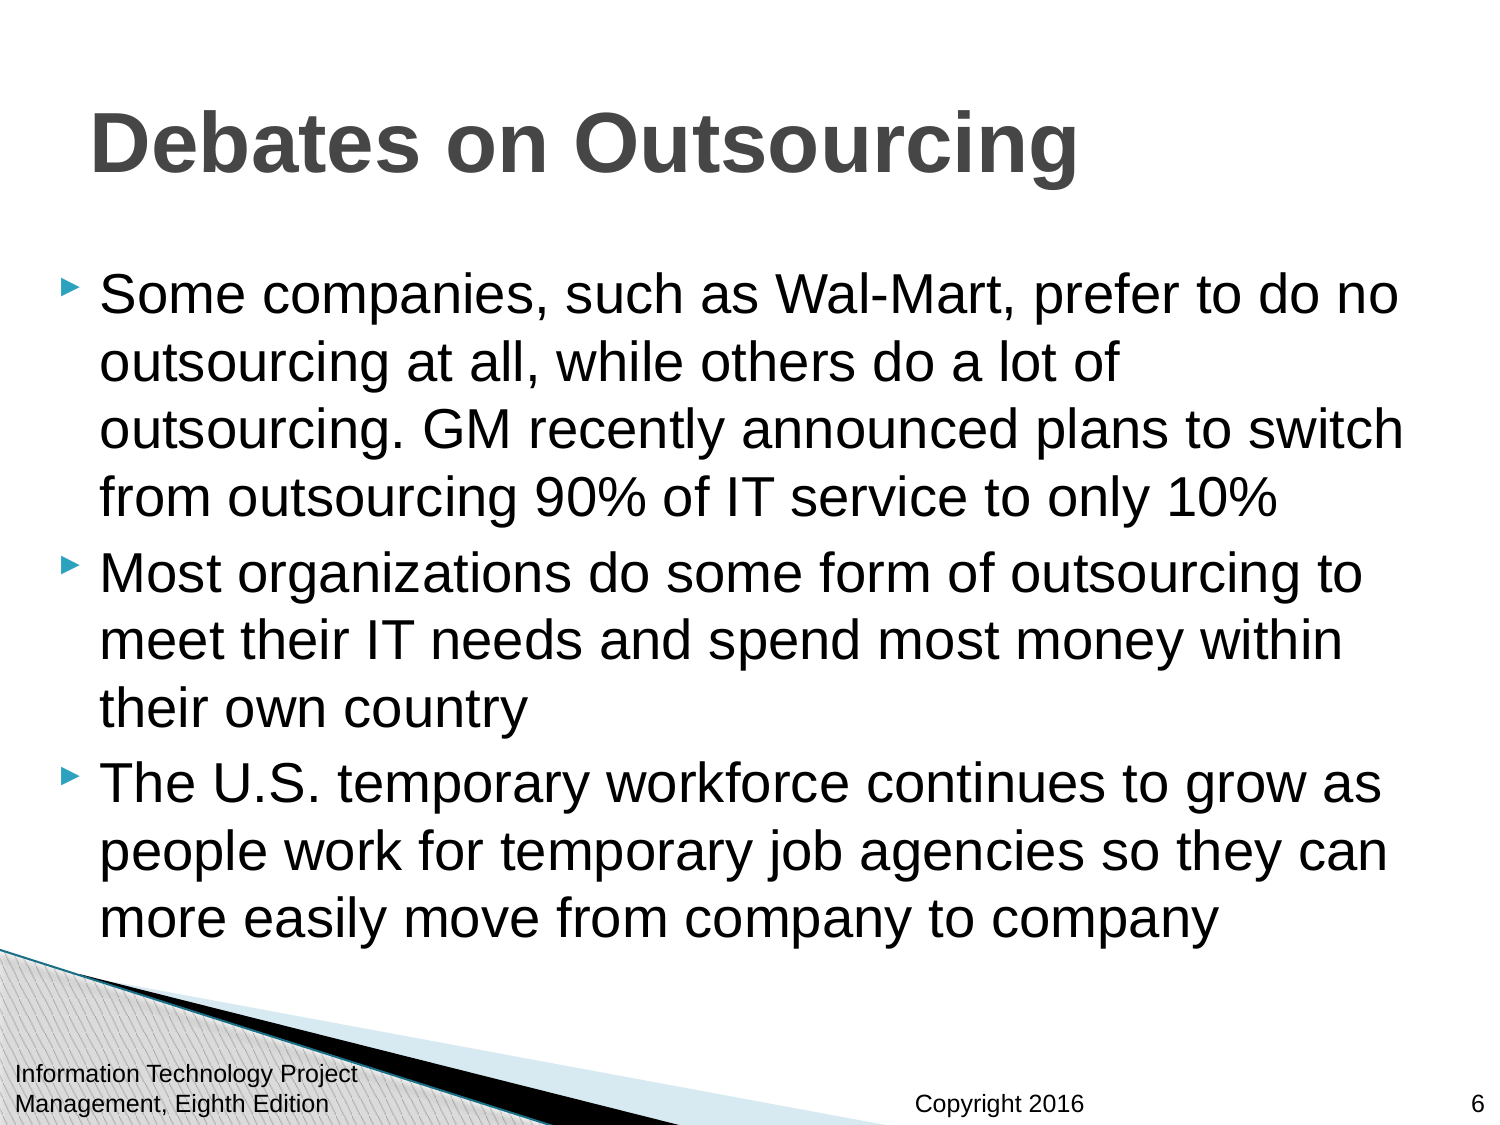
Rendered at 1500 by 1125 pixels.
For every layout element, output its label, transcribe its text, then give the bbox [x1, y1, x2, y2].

title Debates on Outsourcing [75, 45, 1425, 233]
footer Information Technology Project Management, Eighth Edition [0, 1050, 425, 1125]
slide_number 6 [1408, 1065, 1500, 1125]
list Some companies, such as Wal-Mart, prefer to do no outsourcing at all, while others do a lot of outsourcing. GM recently announced plans to switch from outsourcing 90% of IT service to only 10% Most organizations do some form of outsourcing to meet their IT needs and spend most money within their own country The U.S. temporary workforce continues to grow as people work for temporary job agencies so they can more easily move from company to company [24, 249, 1451, 1001]
